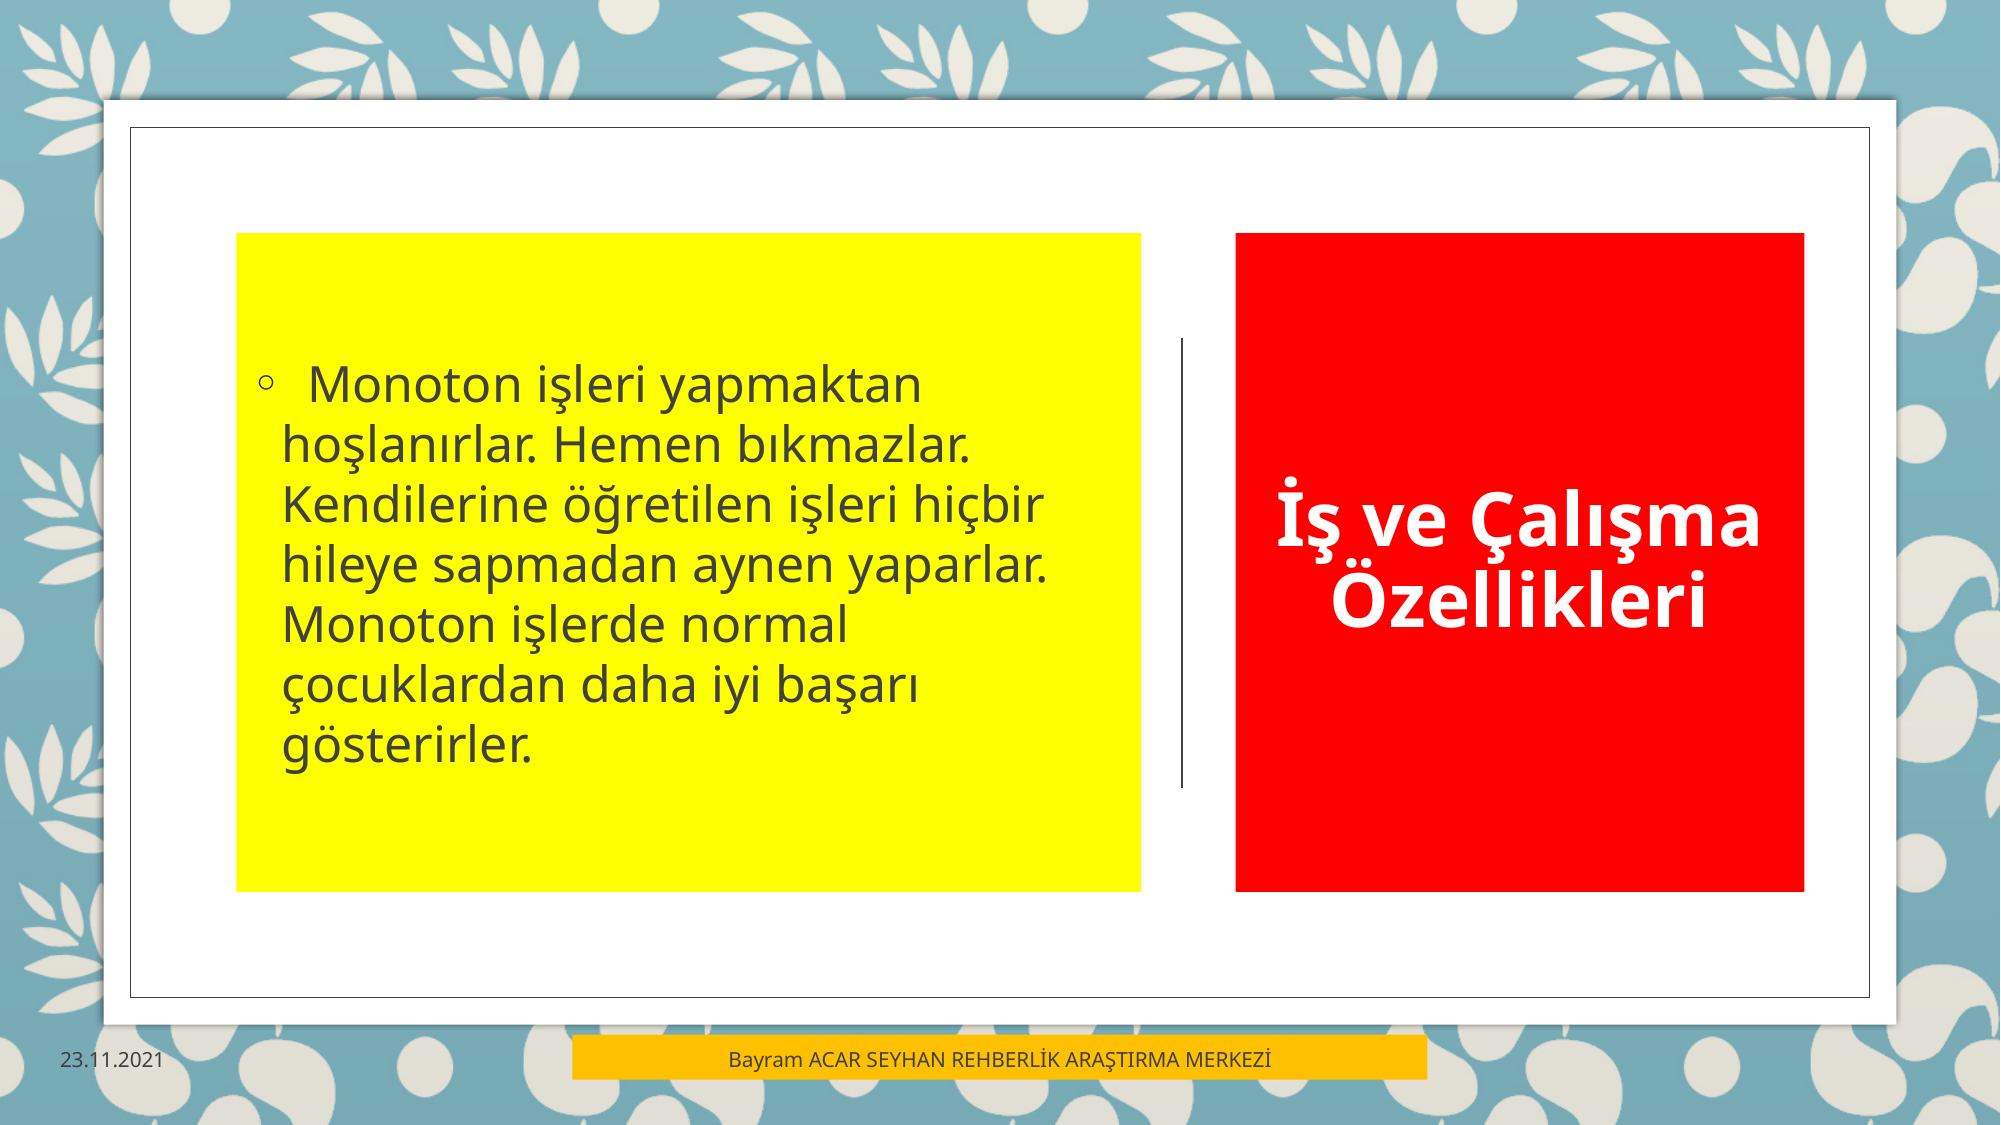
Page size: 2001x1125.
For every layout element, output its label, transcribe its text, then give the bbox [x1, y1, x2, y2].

text_box [130, 127, 1870, 998]
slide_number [45, 1034, 495, 1080]
text_box [103, 100, 1897, 1025]
text_box [0, 0, 2000, 1125]
footer Bayram ACAR SEYHAN REHBERLİK ARAŞTIRMA MERKEZİ [572, 1034, 1428, 1080]
slide_number 14 [1717, 1034, 1958, 1080]
title İş ve Çalışma Özellikleri [1235, 233, 1805, 892]
list Monoton işleri yapmaktan hoşlanırlar. Hemen bıkmazlar. Kendilerine öğretilen işleri hiçbir hileye sapmadan aynen yaparlar. Monoton işlerde normal çocuklardan daha iyi başarı gösterirler. [236, 233, 1141, 892]
